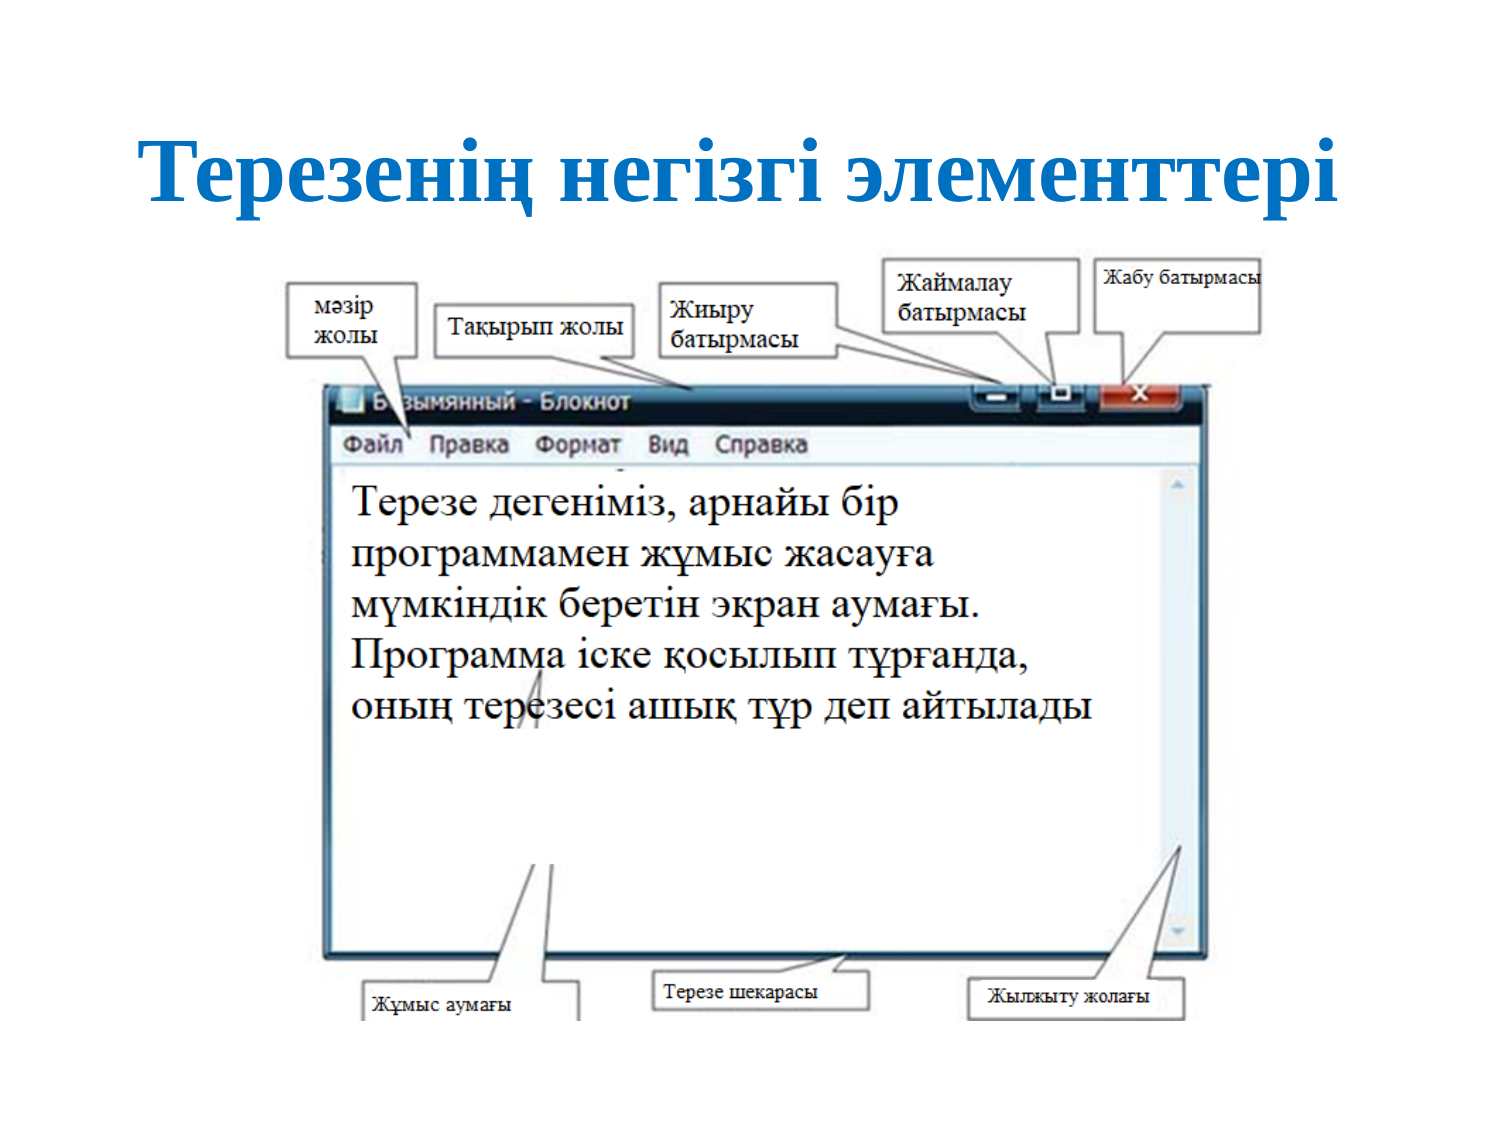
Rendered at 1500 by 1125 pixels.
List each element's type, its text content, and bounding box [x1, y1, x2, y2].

list Терезенің негізгі элементтері [75, 101, 1425, 1046]
picture [265, 243, 1272, 1022]
